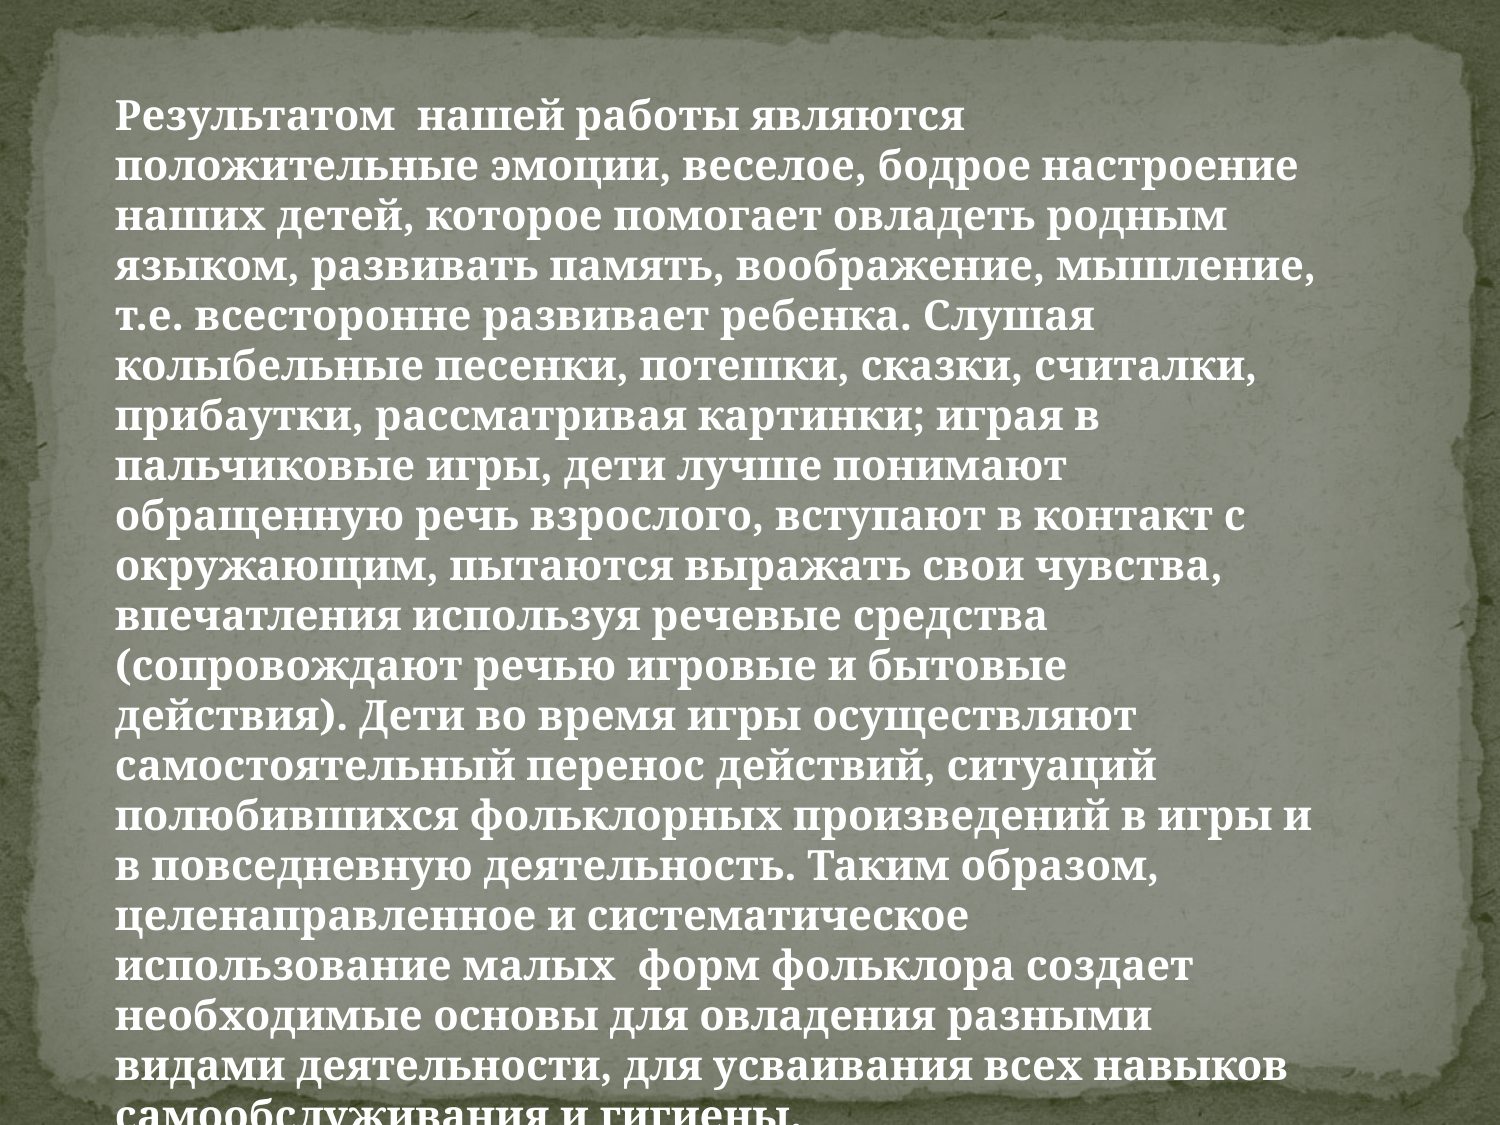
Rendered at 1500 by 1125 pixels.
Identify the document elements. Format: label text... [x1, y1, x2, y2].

text_box Результатом нашей работы являются положительные эмоции, веселое, бодрое настроение наших детей, которое помогает овладеть родным языком, развивать память, воображение, мышление, т.е. всесторонне развивает ребенка. Слушая колыбельные песенки, потешки, сказки, считалки, прибаутки, рассматривая картинки; играя в пальчиковые игры, дети лучше понимают обращенную речь взрослого, вступают в контакт с окружающим, пытаются выражать свои чувства, впечатления используя речевые средства (сопровождают речью игровые и бытовые действия). Дети во время игры осуществляют самостоятельный перенос действий, ситуаций полюбившихся фольклорных произведений в игры и в повседневную деятельность. Таким образом, целенаправленное и систематическое использование малых форм фольклора создает необходимые основы для овладения разными видами деятельности, для усваивания всех навыков самообслуживания и гигиены. [100, 81, 1341, 1125]
